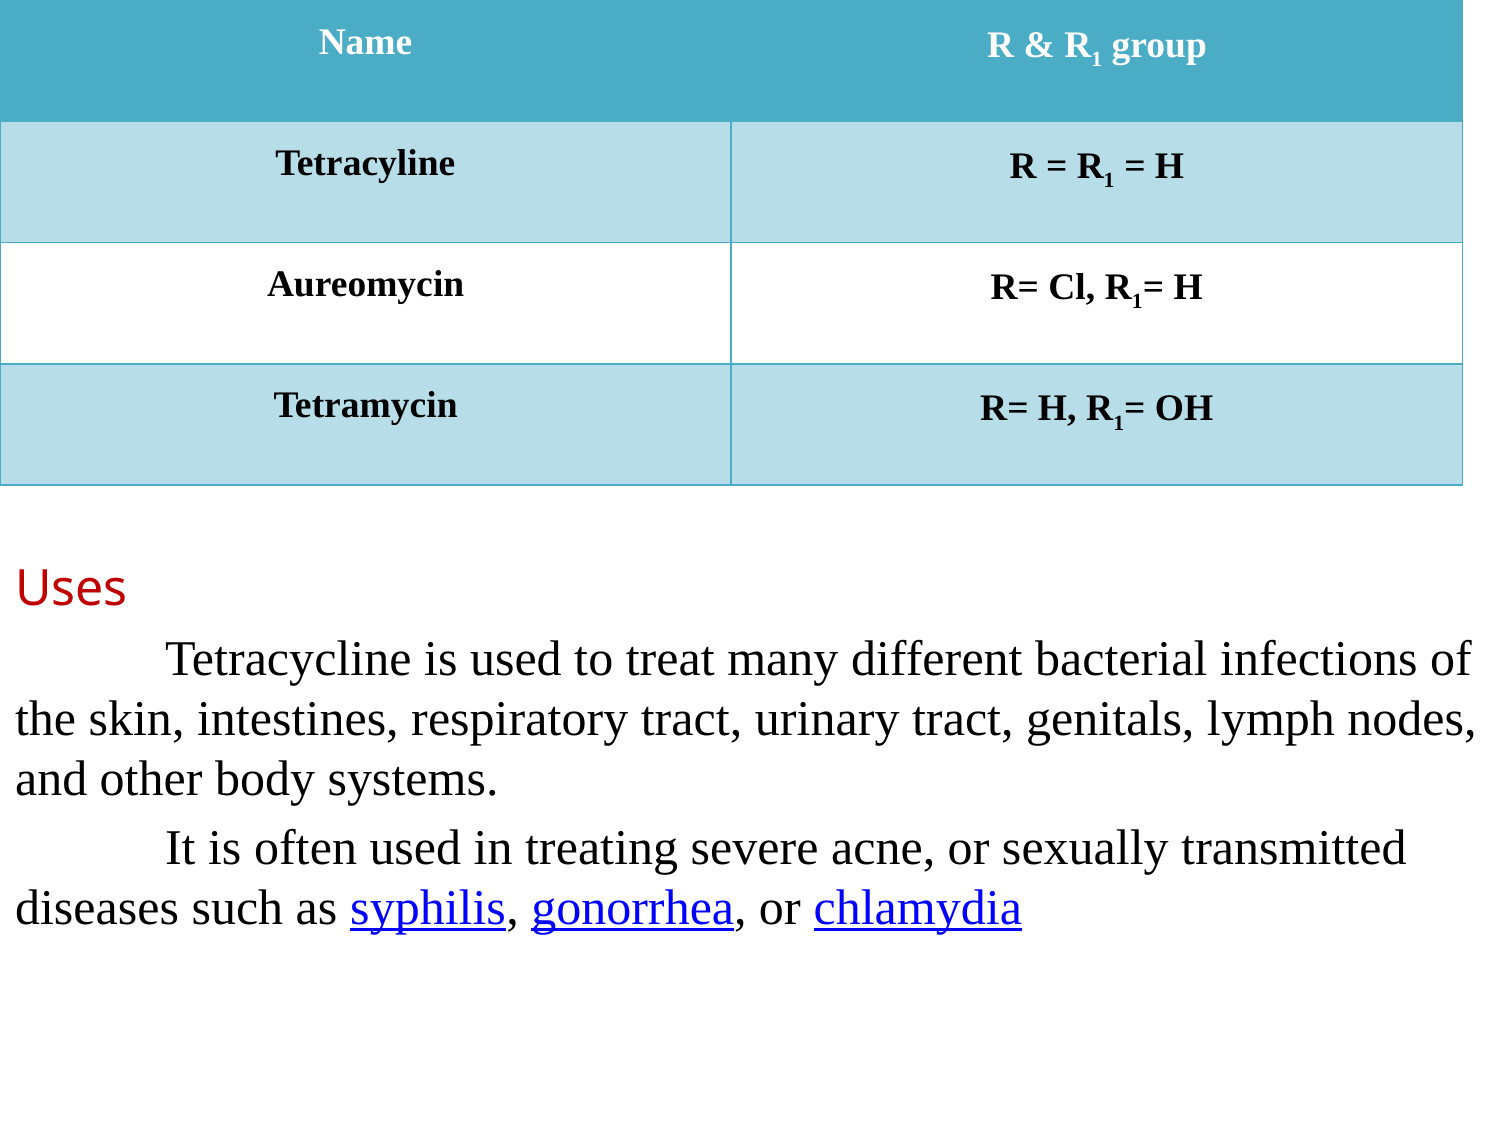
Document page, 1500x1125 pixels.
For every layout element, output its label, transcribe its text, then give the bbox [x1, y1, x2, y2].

table_cell R= H, R1= OH [732, 365, 1462, 484]
table_header R & R1 group [732, 1, 1462, 120]
table_cell Tetramycin [1, 365, 730, 484]
table_cell R = R1 = H [732, 122, 1462, 242]
table_cell Tetracyline [1, 122, 730, 242]
table_cell R= Cl, R1= H [732, 243, 1462, 363]
list Uses Tetracycline is used to treat many different bacterial infections of the skin, intestines, respiratory tract, urinary tract, genitals, lymph nodes, and other body systems. It is often used in treating severe acne, or sexually transmitted diseases such as syphilis, gonorrhea, or chlamydia [0, 0, 1500, 1013]
table_header Name [1, 1, 730, 120]
table_cell Aureomycin [1, 243, 730, 363]
